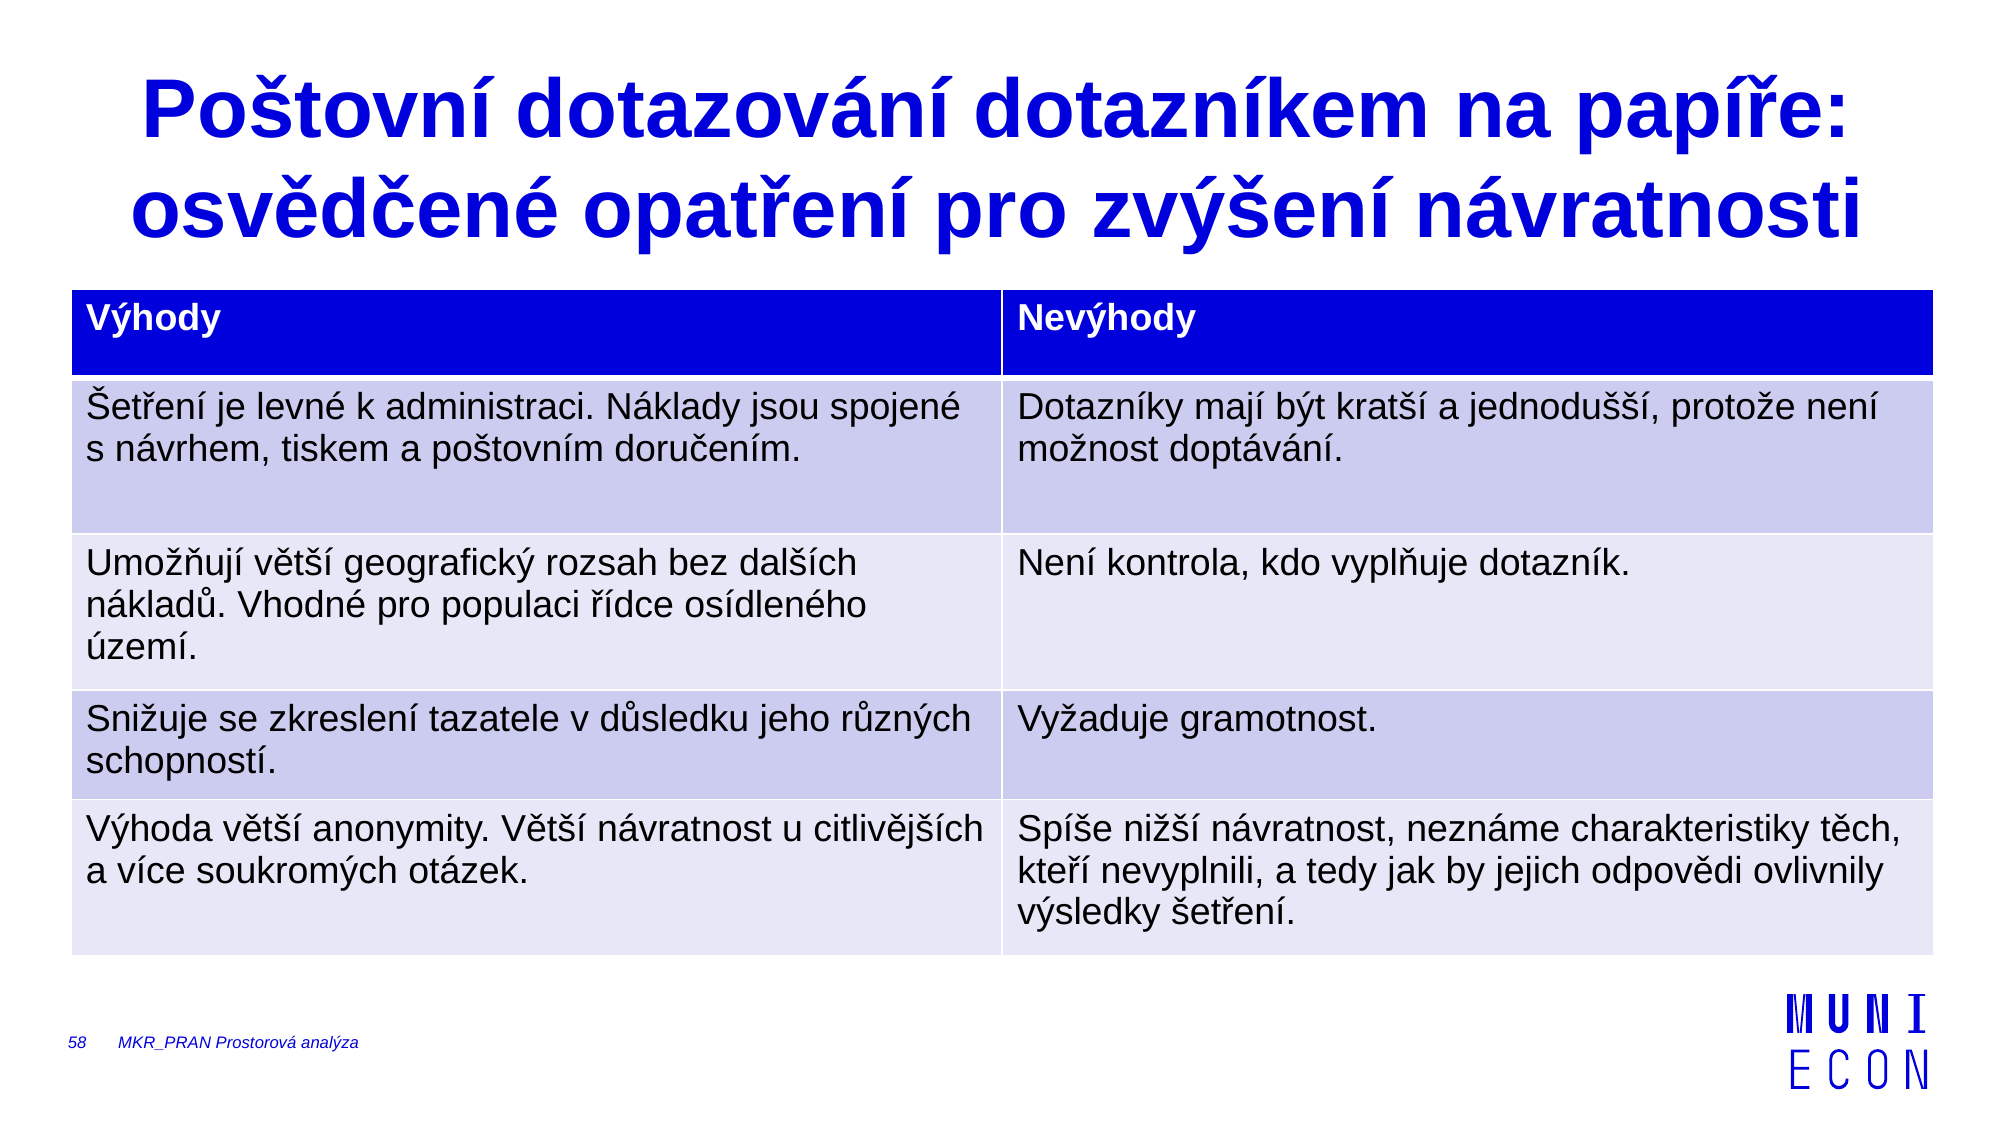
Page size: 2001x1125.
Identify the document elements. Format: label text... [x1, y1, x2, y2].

table_cell Umožňují větší geografický rozsah bez dalších nákladů. Vhodné pro populaci řídce osídleného území. [72, 535, 1001, 689]
table_header Výhody [72, 290, 1001, 375]
title Poštovní dotazování dotazníkem na papíře: osvědčené opatření pro zvýšení návratnosti [115, 54, 1880, 287]
table_cell Výhoda větší anonymity. Větší návratnost u citlivějších a více soukromých otázek. [72, 800, 1001, 955]
table_cell Spíše nižší návratnost, neznáme charakteristiky těch, kteří nevyplnili, a tedy jak by jejich odpovědi ovlivnily výsledky šetření. [1003, 800, 1933, 955]
table_cell Snižuje se zkreslení tazatele v důsledku jeho různých schopností. [72, 691, 1001, 799]
table_cell Šetření je levné k administraci. Náklady jsou spojené s návrhem, tiskem a poštovním doručením. [72, 381, 1001, 533]
table_cell Není kontrola, kdo vyplňuje dotazník. [1003, 535, 1933, 689]
table_cell Vyžaduje gramotnost. [1003, 691, 1933, 799]
table_header Nevýhody [1003, 290, 1933, 375]
footer MKR_PRAN Prostorová analýza [118, 1021, 1418, 1063]
table_cell Dotazníky mají být kratší a jednodušší, protože není možnost doptávání. [1003, 381, 1933, 533]
slide_number 58 [67, 1021, 110, 1063]
